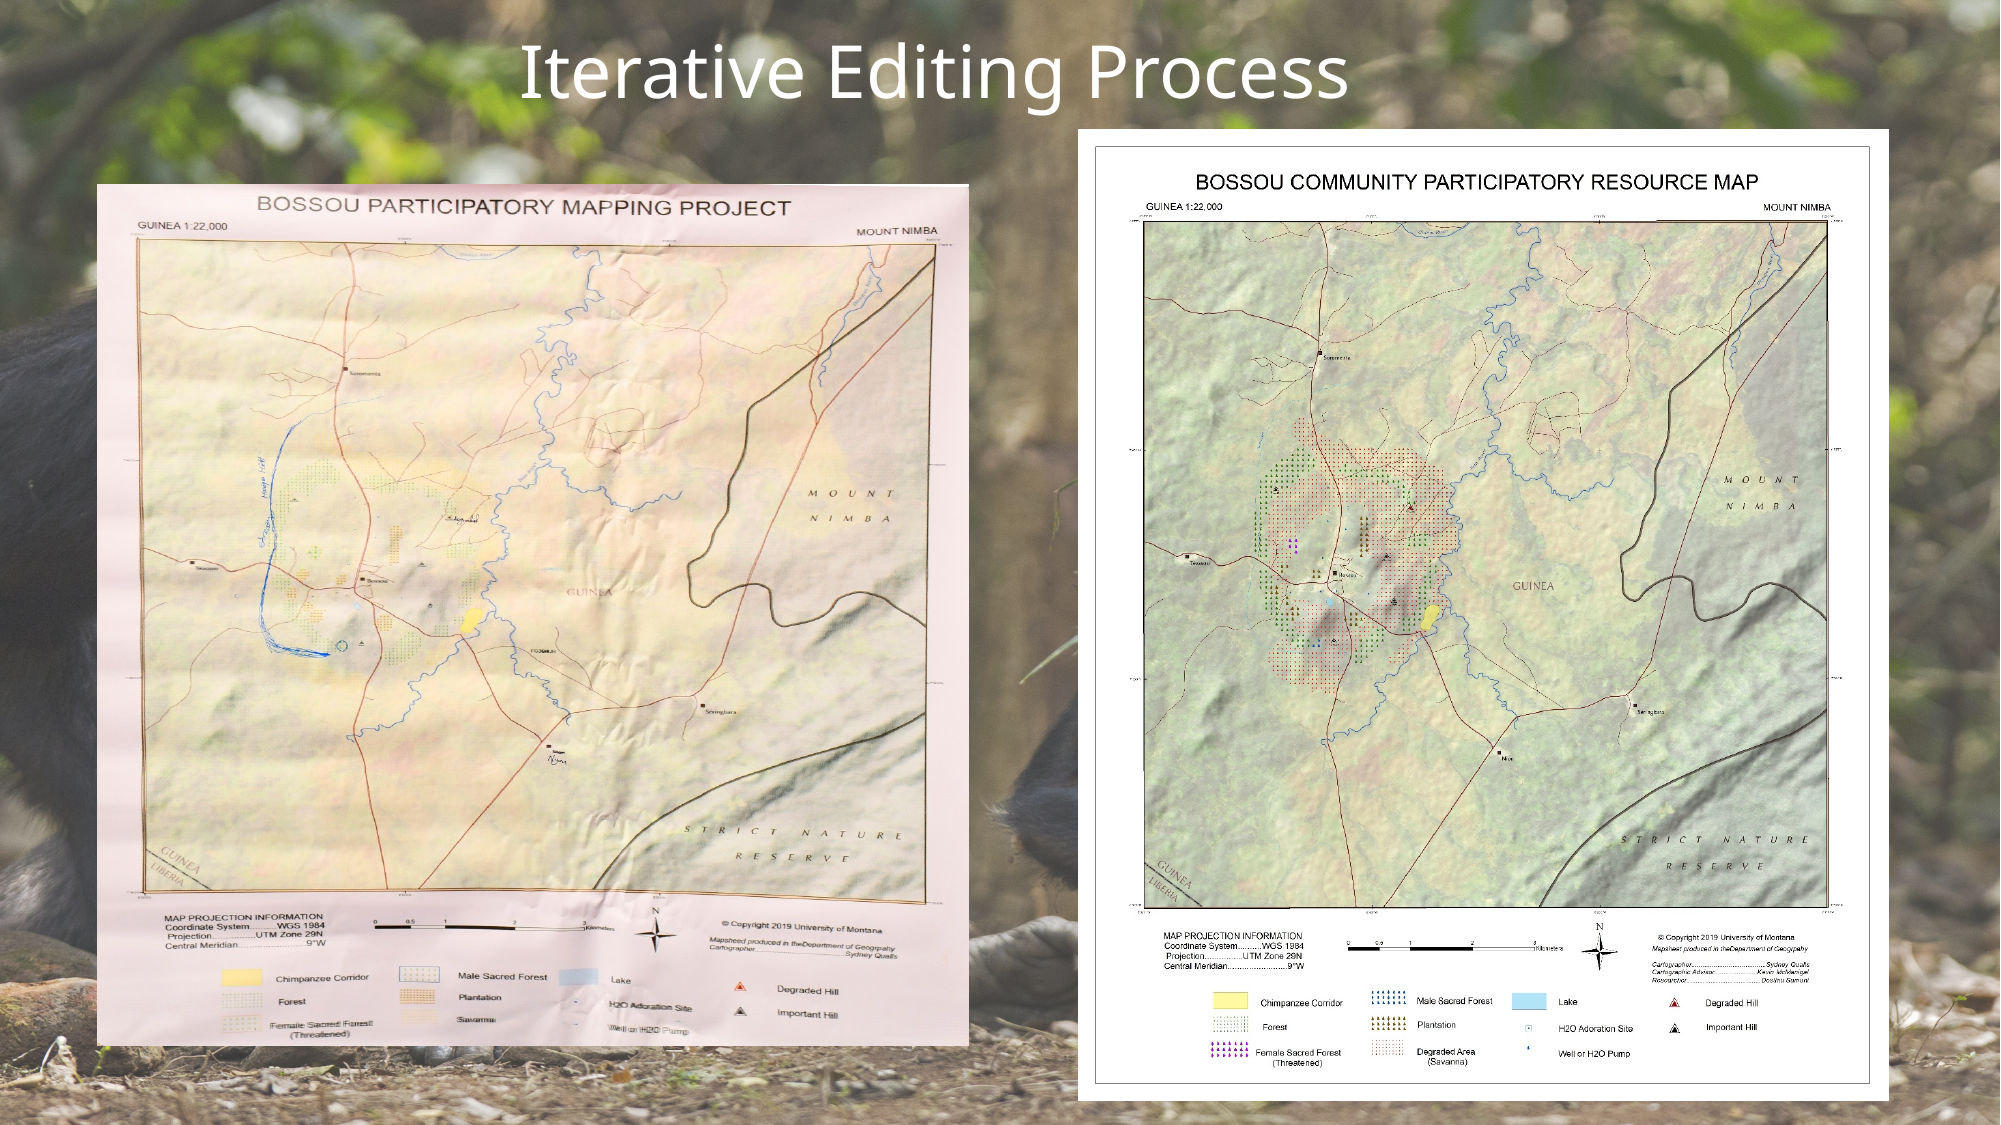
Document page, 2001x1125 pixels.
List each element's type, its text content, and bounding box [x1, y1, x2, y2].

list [97, 184, 970, 1046]
title Iterative Editing Process [229, 27, 1642, 123]
picture [1078, 129, 1889, 1101]
